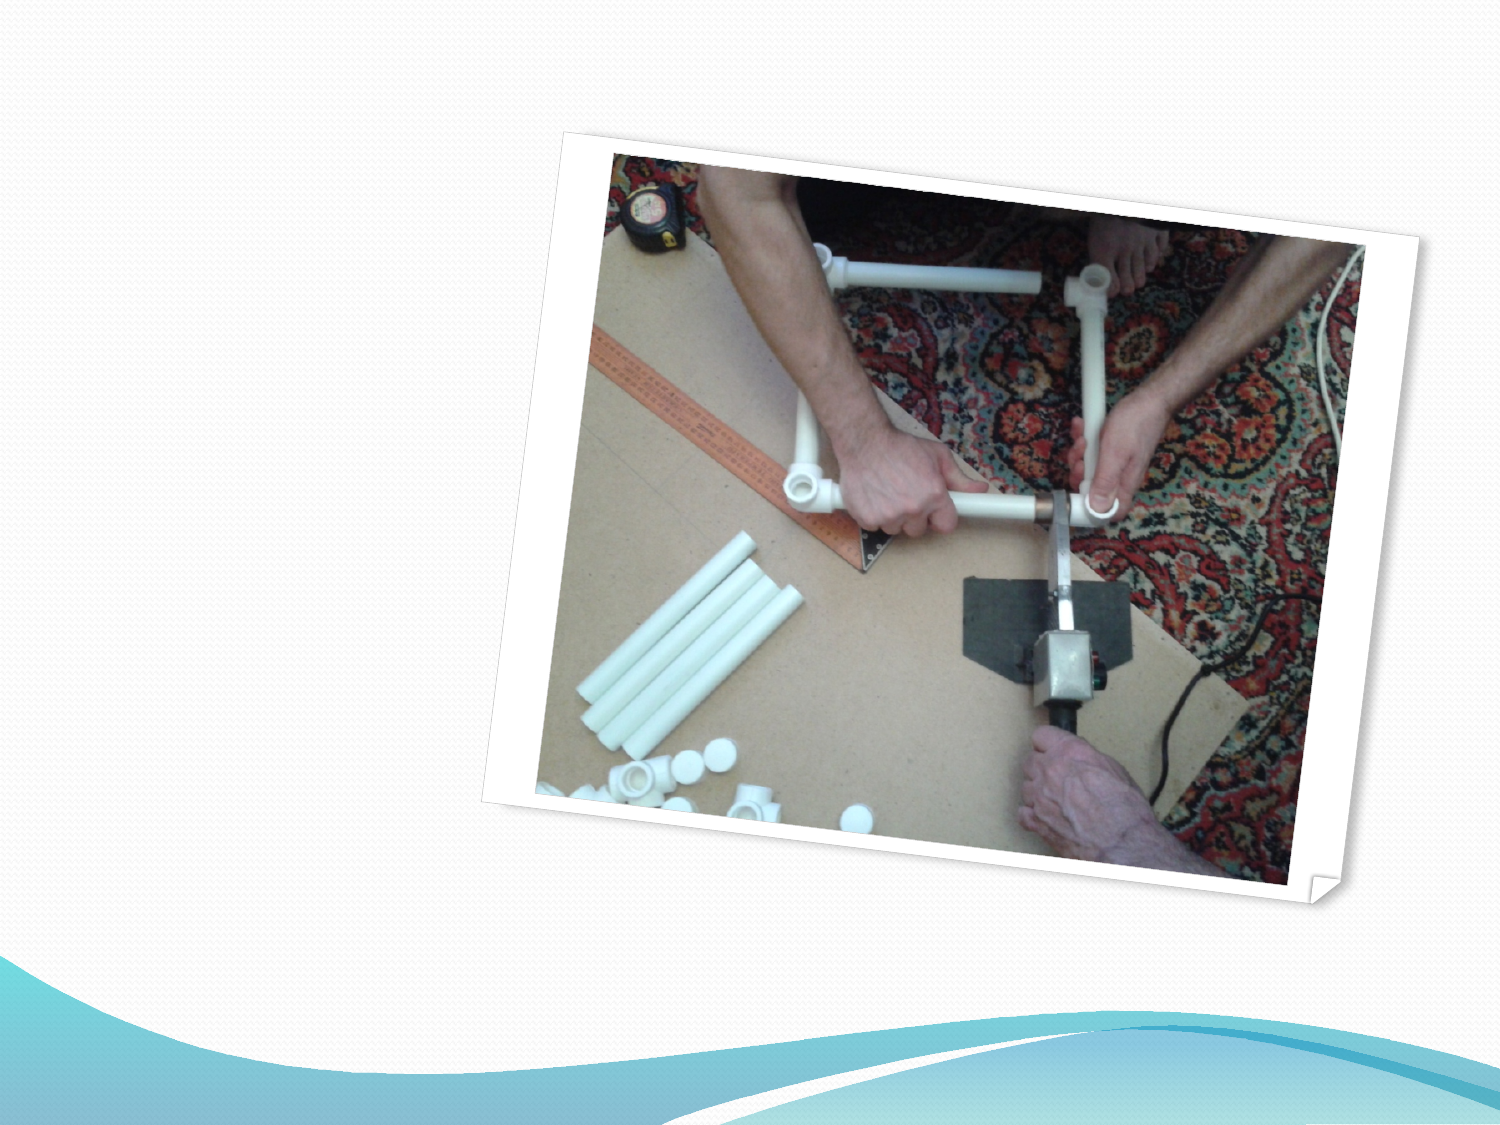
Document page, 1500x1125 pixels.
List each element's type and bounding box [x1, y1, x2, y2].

picture [1333, 242, 1365, 503]
picture [536, 552, 566, 796]
picture [1023, 852, 1291, 885]
picture [571, 154, 1330, 842]
